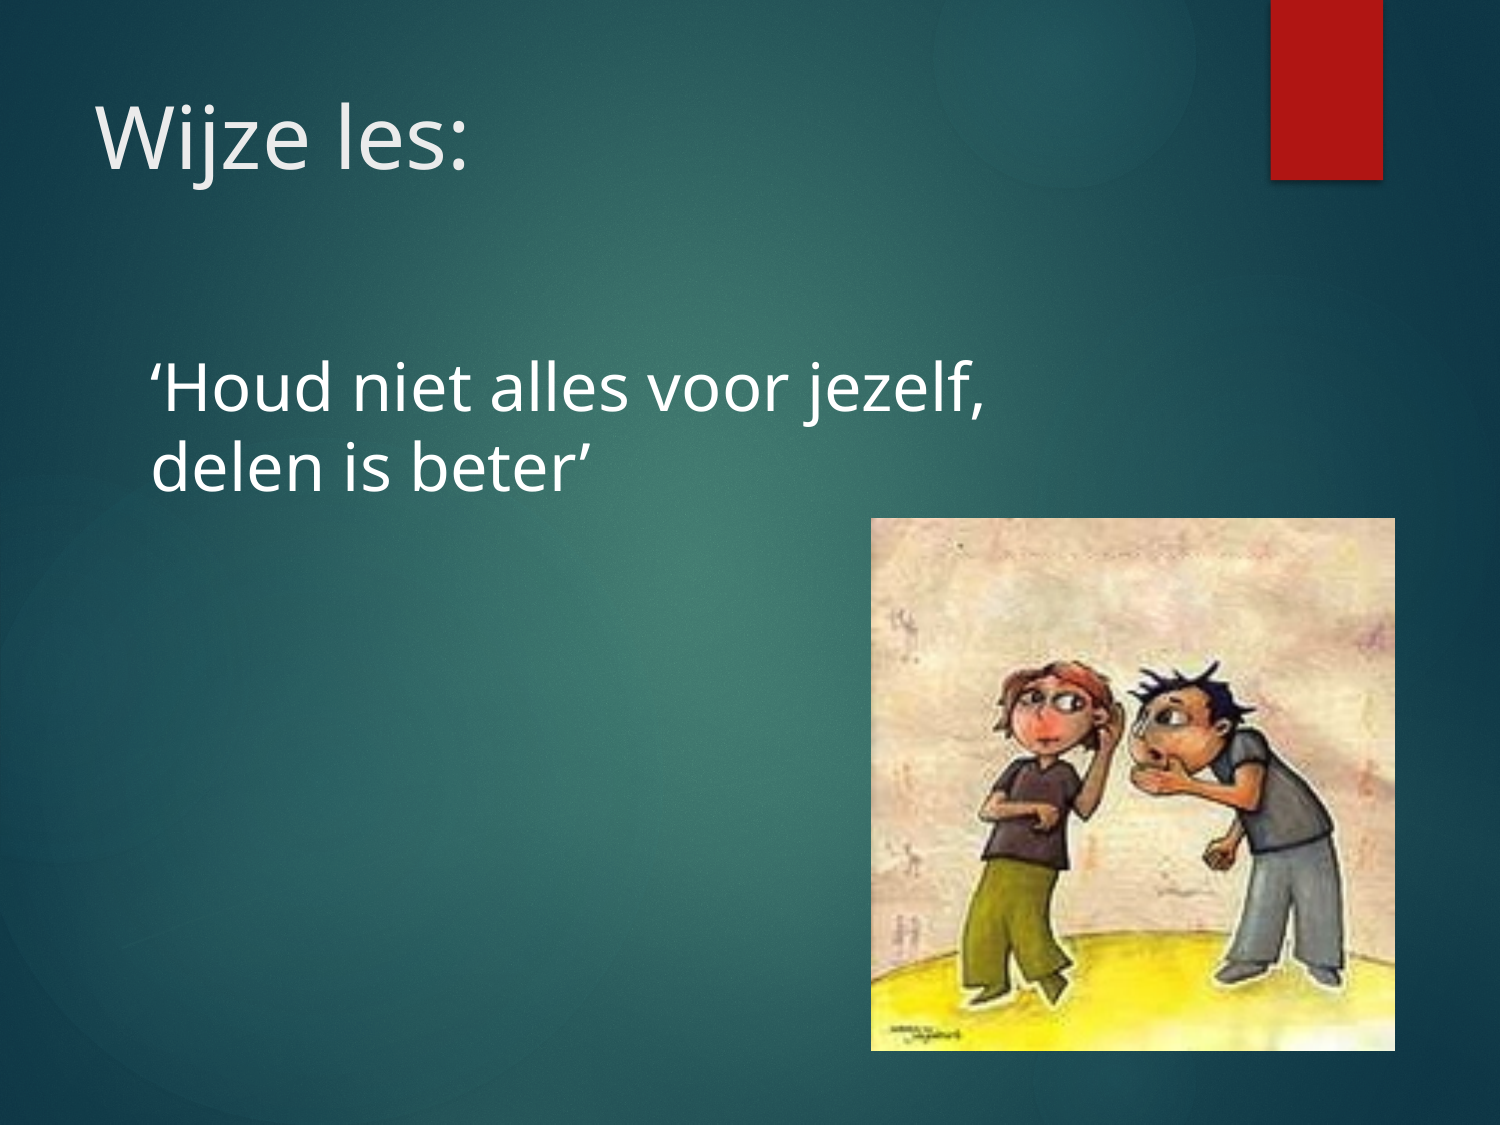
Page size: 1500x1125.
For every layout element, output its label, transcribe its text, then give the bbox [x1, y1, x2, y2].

picture [870, 518, 1395, 1051]
list ‘Houd niet alles voor jezelf, delen is beter’ [135, 336, 1037, 550]
title Wijze les: [79, 74, 1237, 304]
